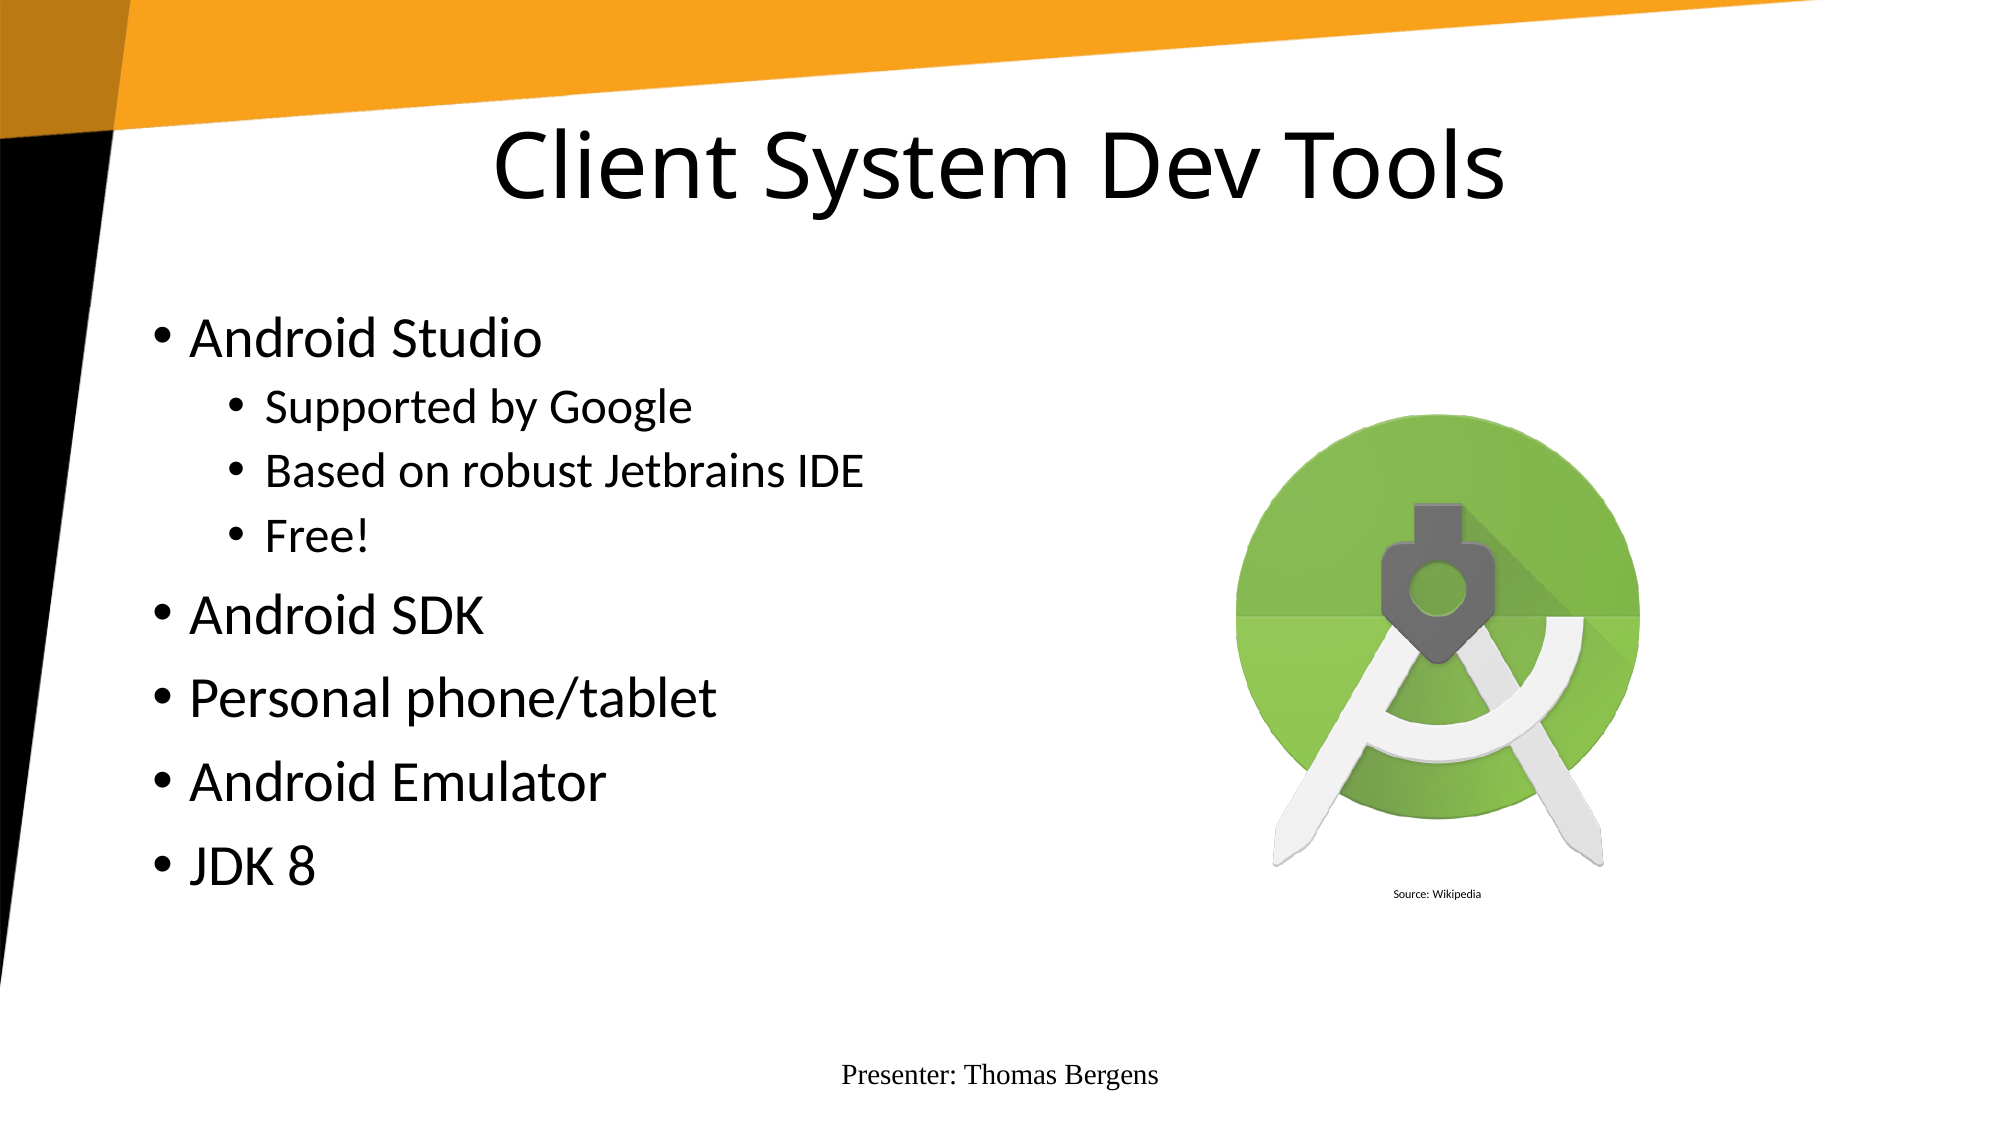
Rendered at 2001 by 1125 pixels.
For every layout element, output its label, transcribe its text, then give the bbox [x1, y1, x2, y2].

footer Presenter: Thomas Bergens [662, 1042, 1338, 1103]
list Android Studio Supported by Google Based on robust Jetbrains IDE Free! Android SDK Personal phone/tablet Android Emulator JDK 8 [137, 299, 988, 1014]
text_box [1202, 404, 1673, 909]
picture [0, 0, 2001, 1125]
title Client System Dev Tools [137, 59, 1863, 278]
